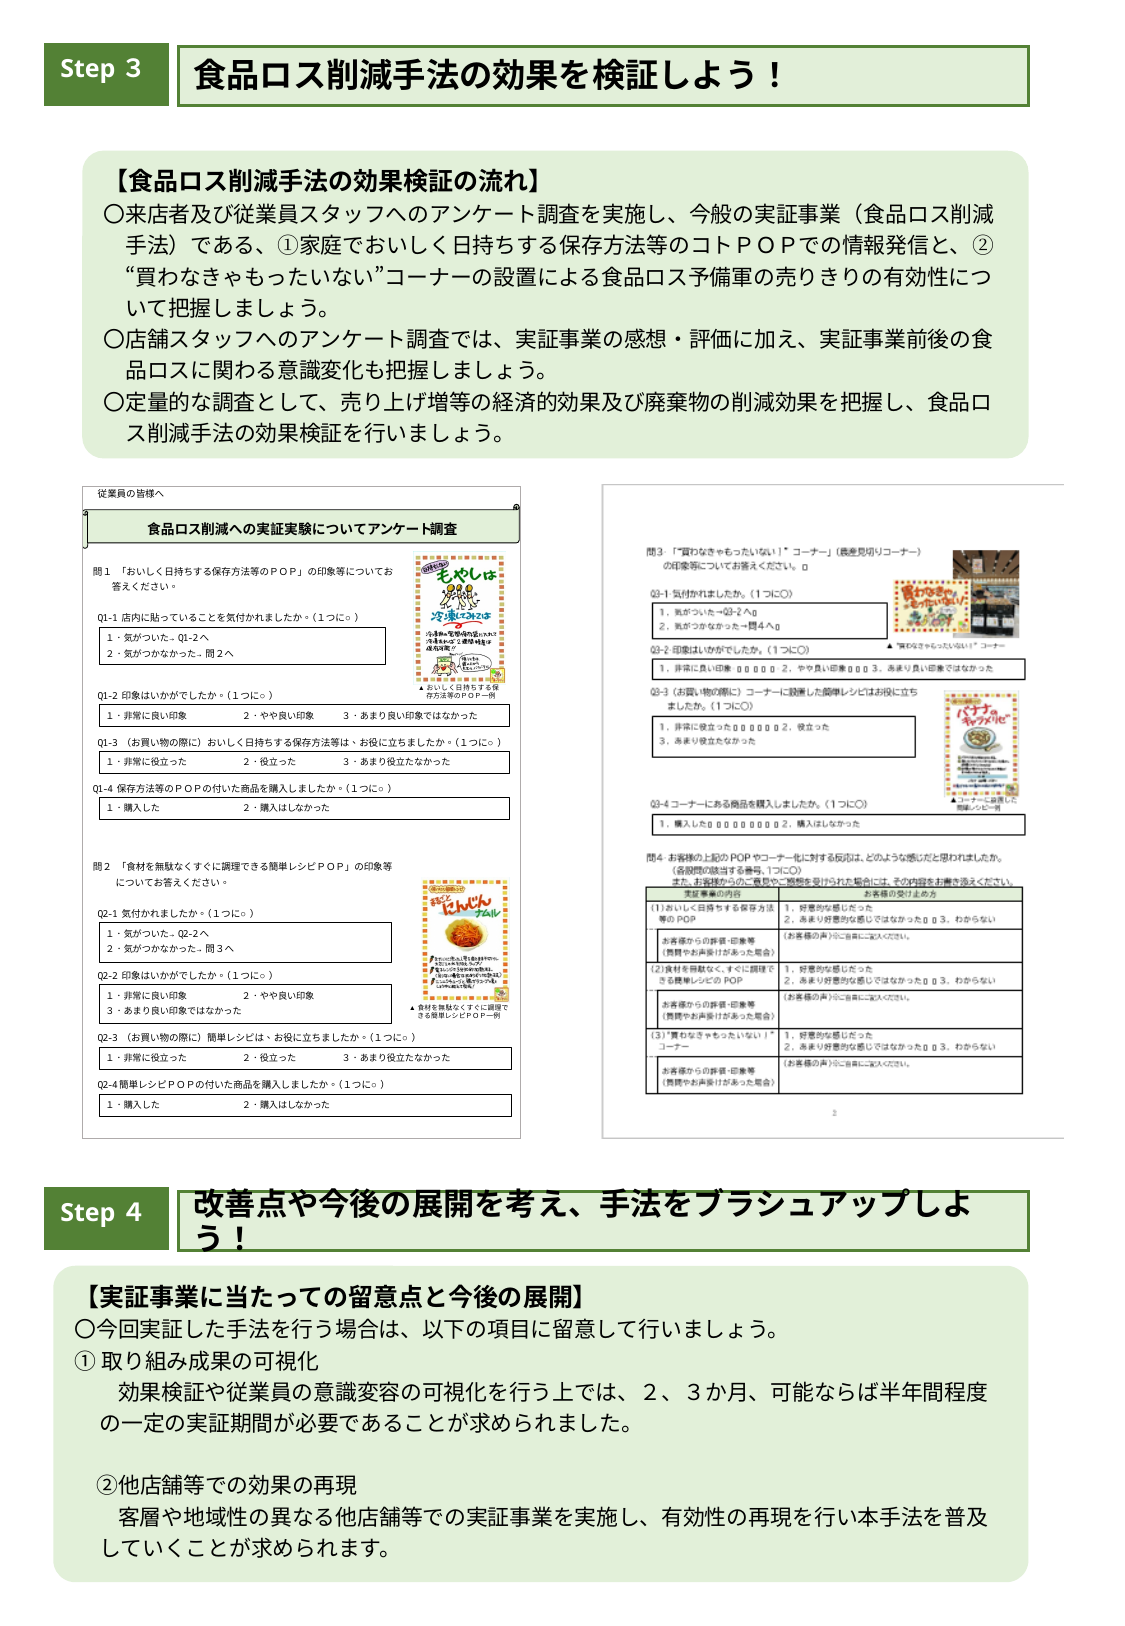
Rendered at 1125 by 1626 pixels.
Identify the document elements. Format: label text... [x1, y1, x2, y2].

text_box 【実証事業に当たっての留意点と今後の展開】 〇今回実証した手法を行う場合は、以下の項目に留意して行いましょう。 ➀取り組み成果の可視化 効果検証や従業員の意識変容の可視化を行う上では、２、３か月、可能ならば半年間程度の一定の実証期間が必要であることが求められました。 ➁他店舗等での効果の再現 客層や地域性の異なる他店舗等での実証事業を実施し、有効性の再現を行い本手法を普及していくことが求められます。 [52, 1264, 1030, 1584]
text_box 【食品ロス削減手法の効果検証の流れ】 〇来店者及び従業員スタッフへのアンケート調査を実施し、今般の実証事業（食品ロス削減手法）である、➀家庭でおいしく日持ちする保存方法等のコトＰＯＰでの情報発信と、➁“買わなきゃもったいない”コーナーの設置による食品ロス予備軍の売りきりの有効性について把握しましょう。 〇店舗スタッフへのアンケート調査では、実証事業の感想・評価に加え、実証事業前後の食品ロスに関わる意識変化も把握しましょう。 〇定量的な調査として、売り上げ増等の経済的効果及び廃棄物の削減効果を把握し、食品ロス削減手法の効果検証を行いましょう。 [81, 149, 1030, 460]
text_box Step４ [45, 1188, 168, 1249]
text_box 改善点や今後の展開を考え、手法をブラシュアップしよう！ [178, 1191, 1029, 1251]
picture [601, 484, 1064, 1139]
text_box 食品ロス削減手法の効果を検証しよう！ [178, 46, 1029, 106]
text_box Step３ [45, 44, 168, 105]
picture [82, 485, 521, 1139]
